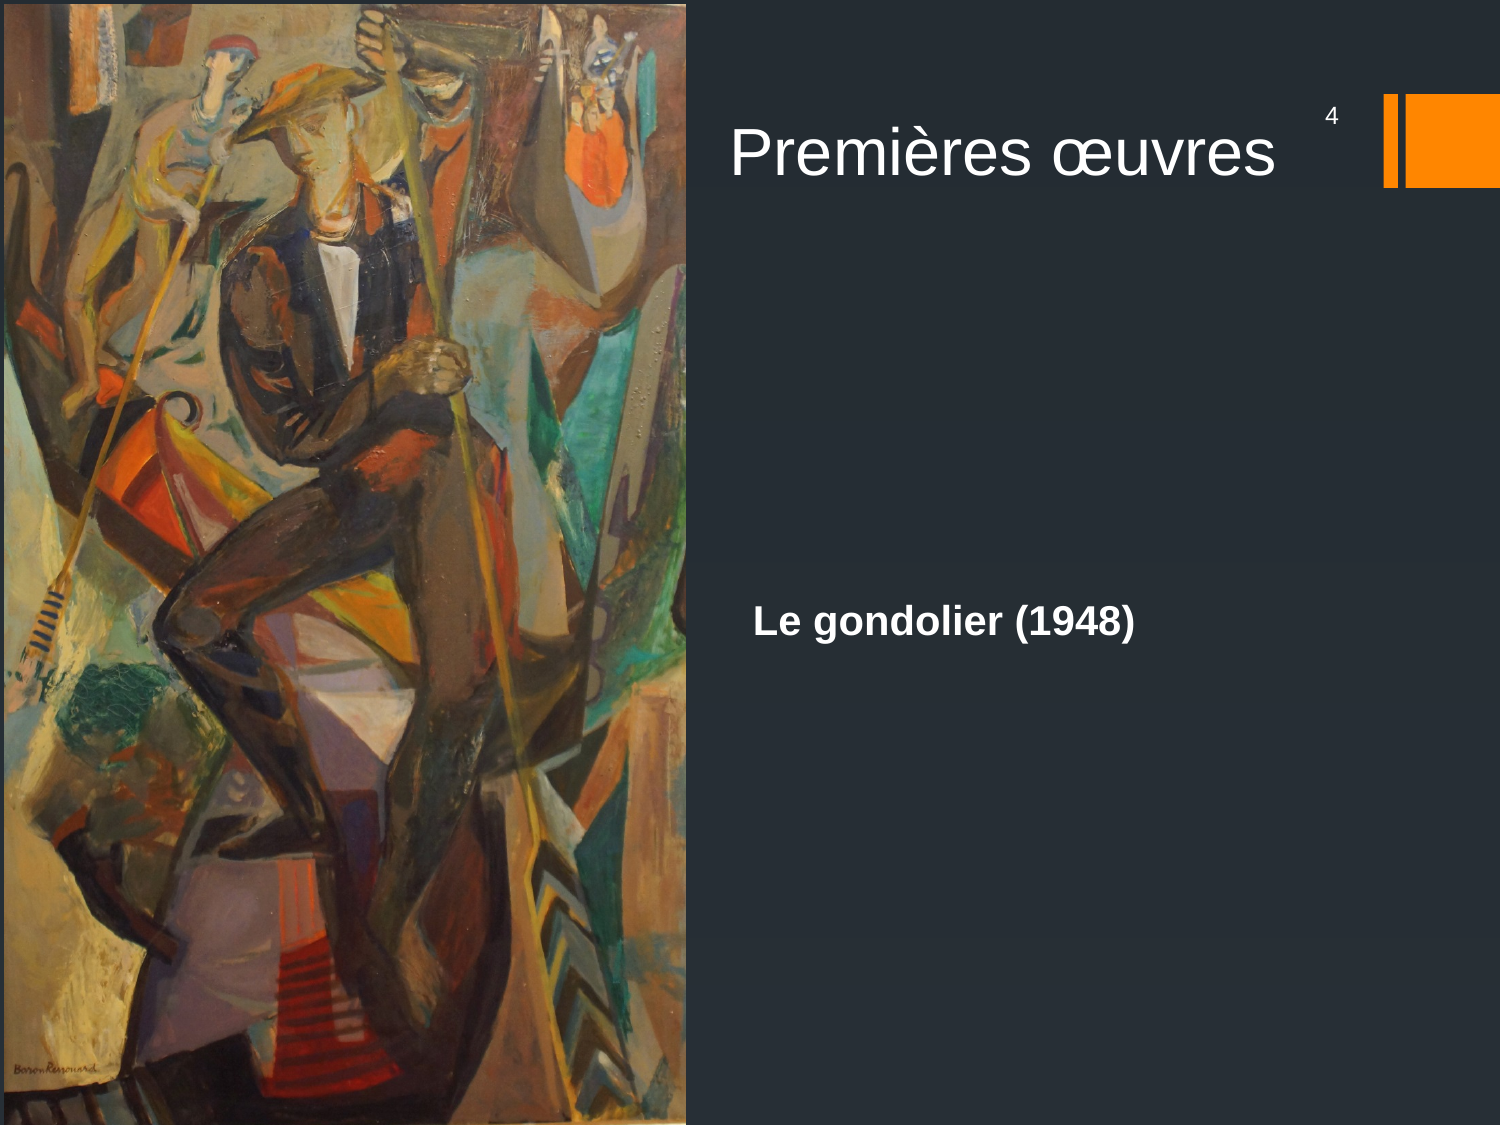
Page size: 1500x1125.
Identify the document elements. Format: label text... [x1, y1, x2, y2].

slide_number 4 [1199, 90, 1355, 140]
text_box Le gondolier (1948) [738, 586, 1329, 651]
text_box Premières œuvres [714, 101, 1317, 197]
picture [3, 4, 687, 1125]
